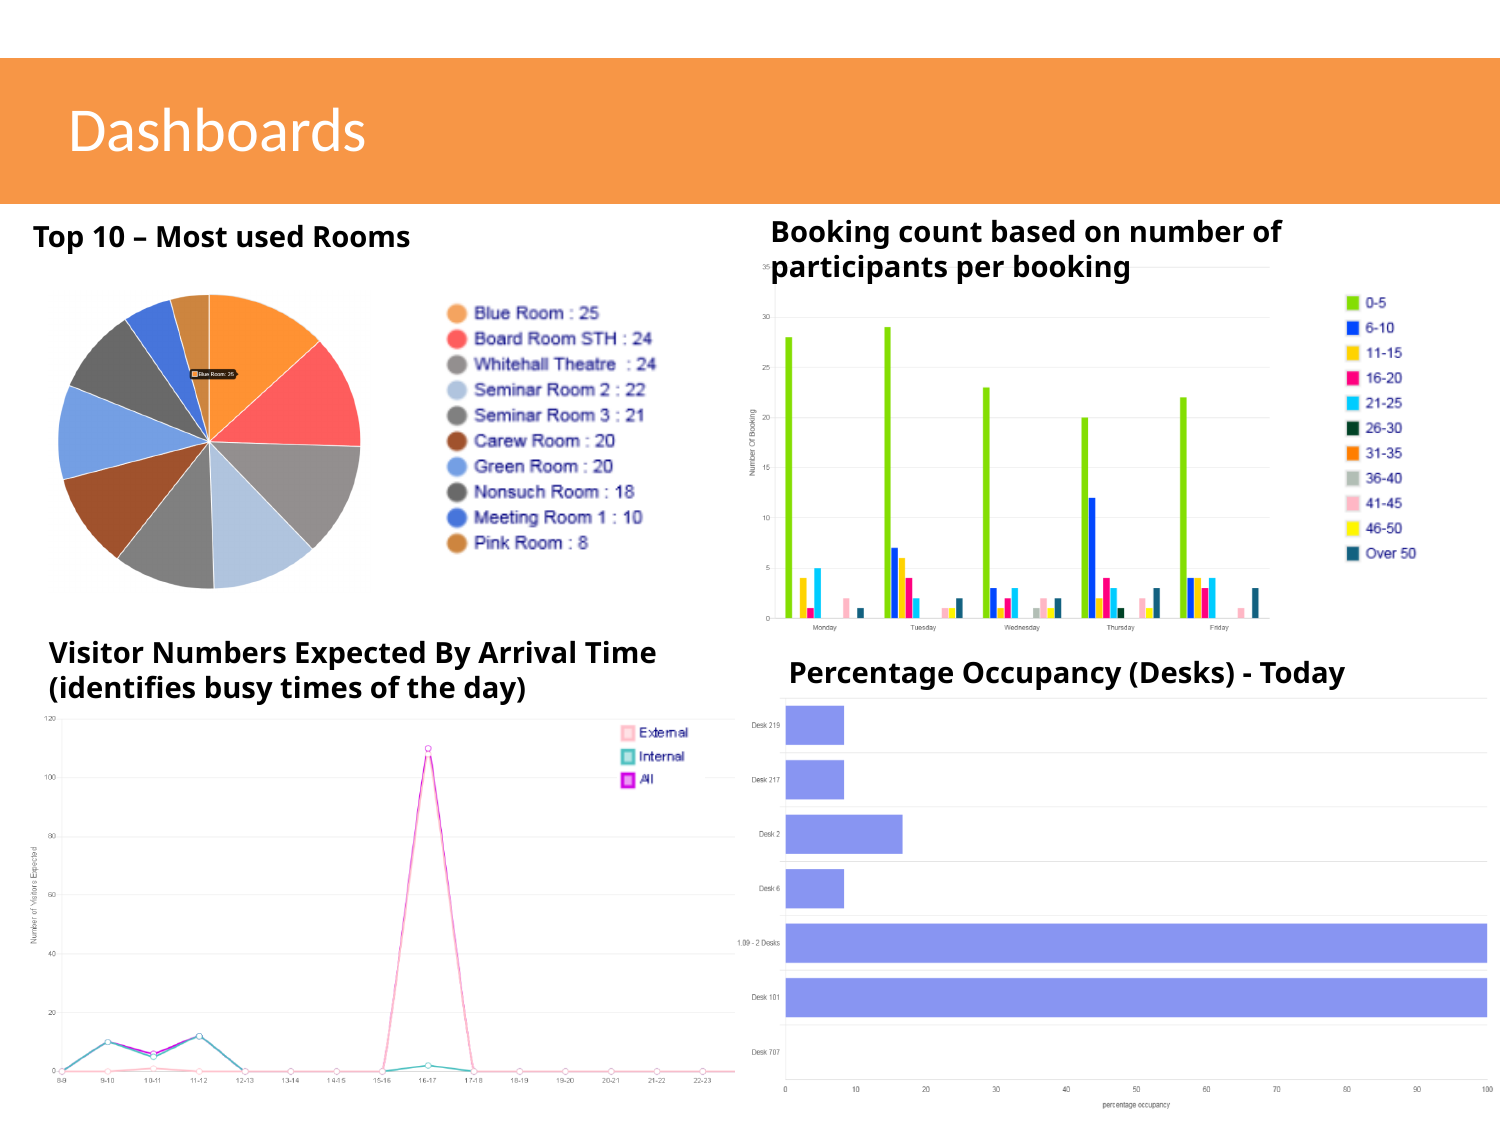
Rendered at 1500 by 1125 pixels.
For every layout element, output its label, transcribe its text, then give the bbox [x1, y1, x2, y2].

text_box Top 10 – Most used Rooms [18, 211, 481, 261]
text_box Visitor Numbers Expected By Arrival Time (identifies busy times of the day) [33, 626, 761, 708]
title Dashboards [53, 69, 1500, 192]
picture [416, 282, 684, 571]
text_box Booking count based on number of participants per booking [755, 205, 1482, 291]
text_box [0, 58, 1500, 204]
text_box Percentage Occupancy (Desks) - Today [773, 646, 1500, 684]
picture [48, 290, 372, 593]
picture [734, 249, 1270, 638]
picture [1341, 283, 1427, 578]
picture [17, 685, 1500, 1111]
